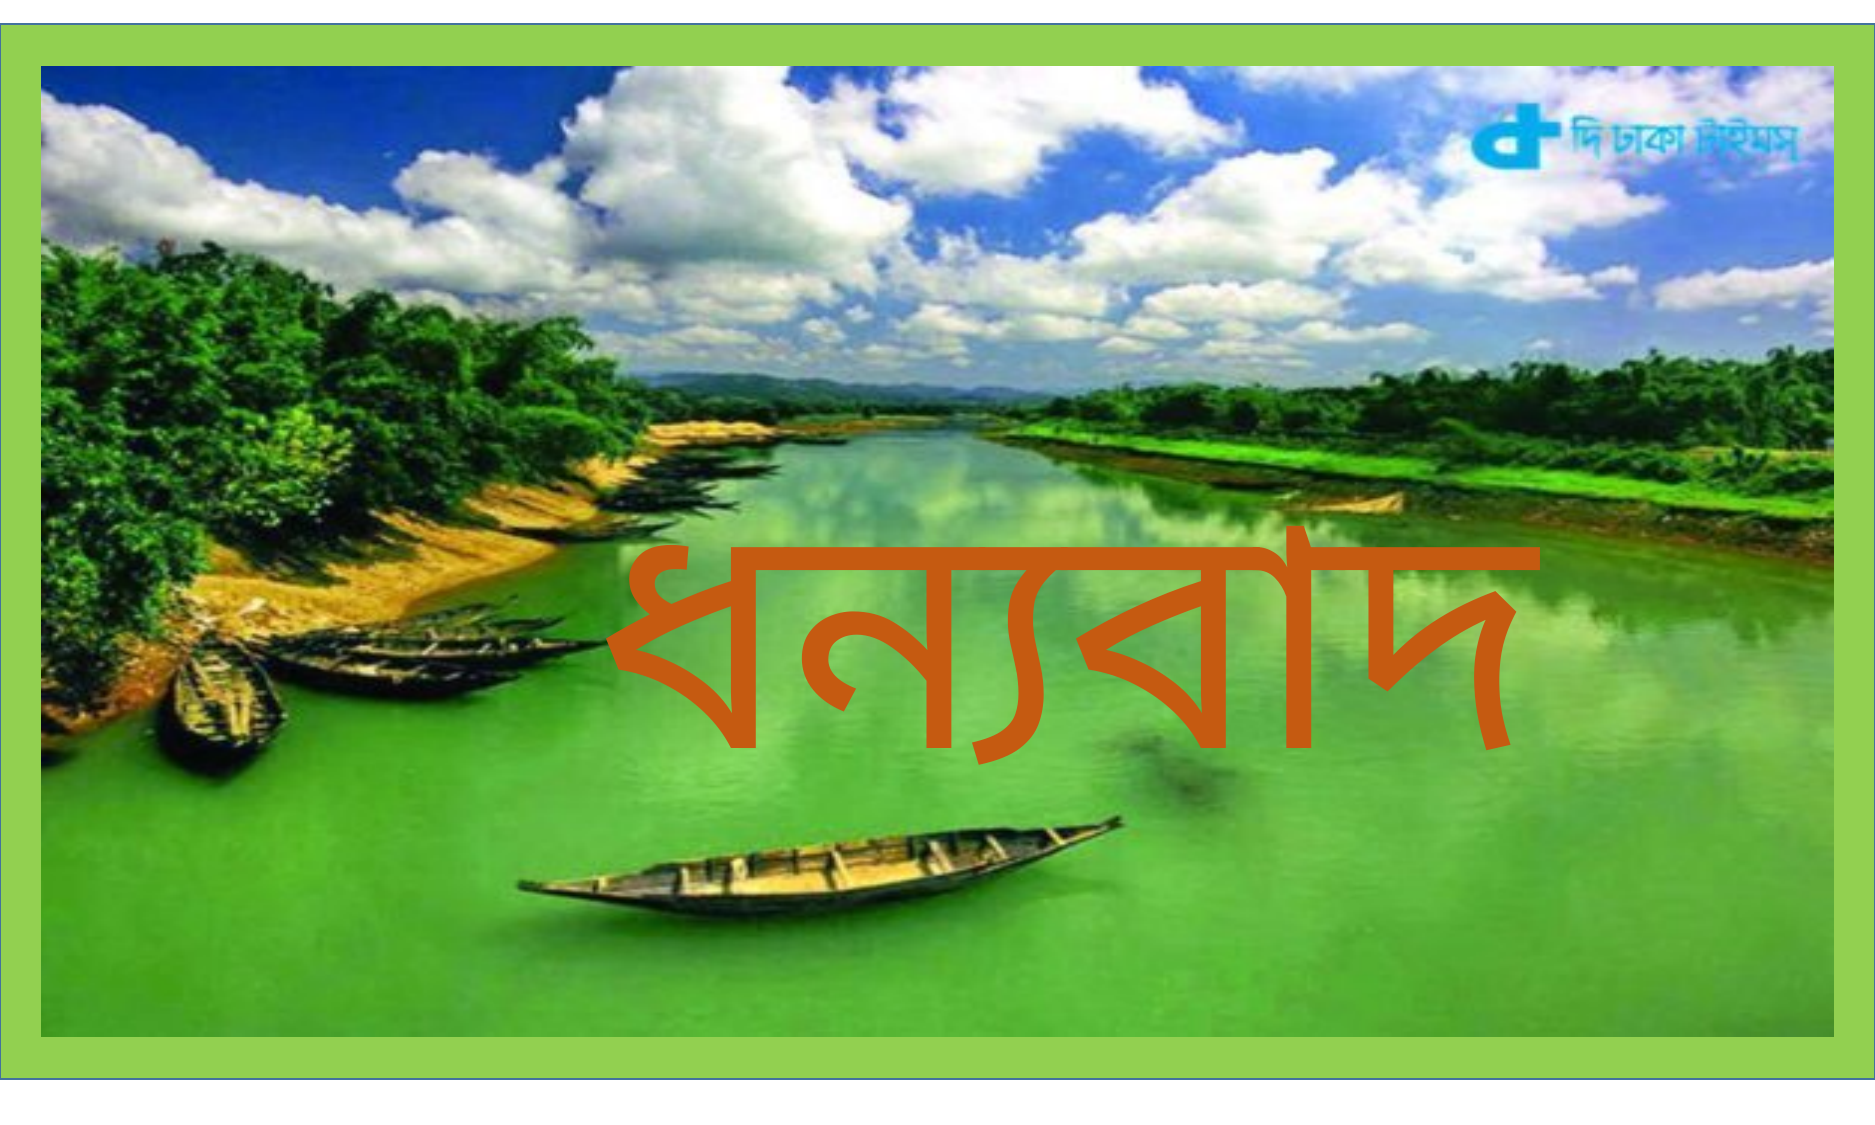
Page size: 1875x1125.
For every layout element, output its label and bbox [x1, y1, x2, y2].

text_box [0, 24, 1875, 1079]
